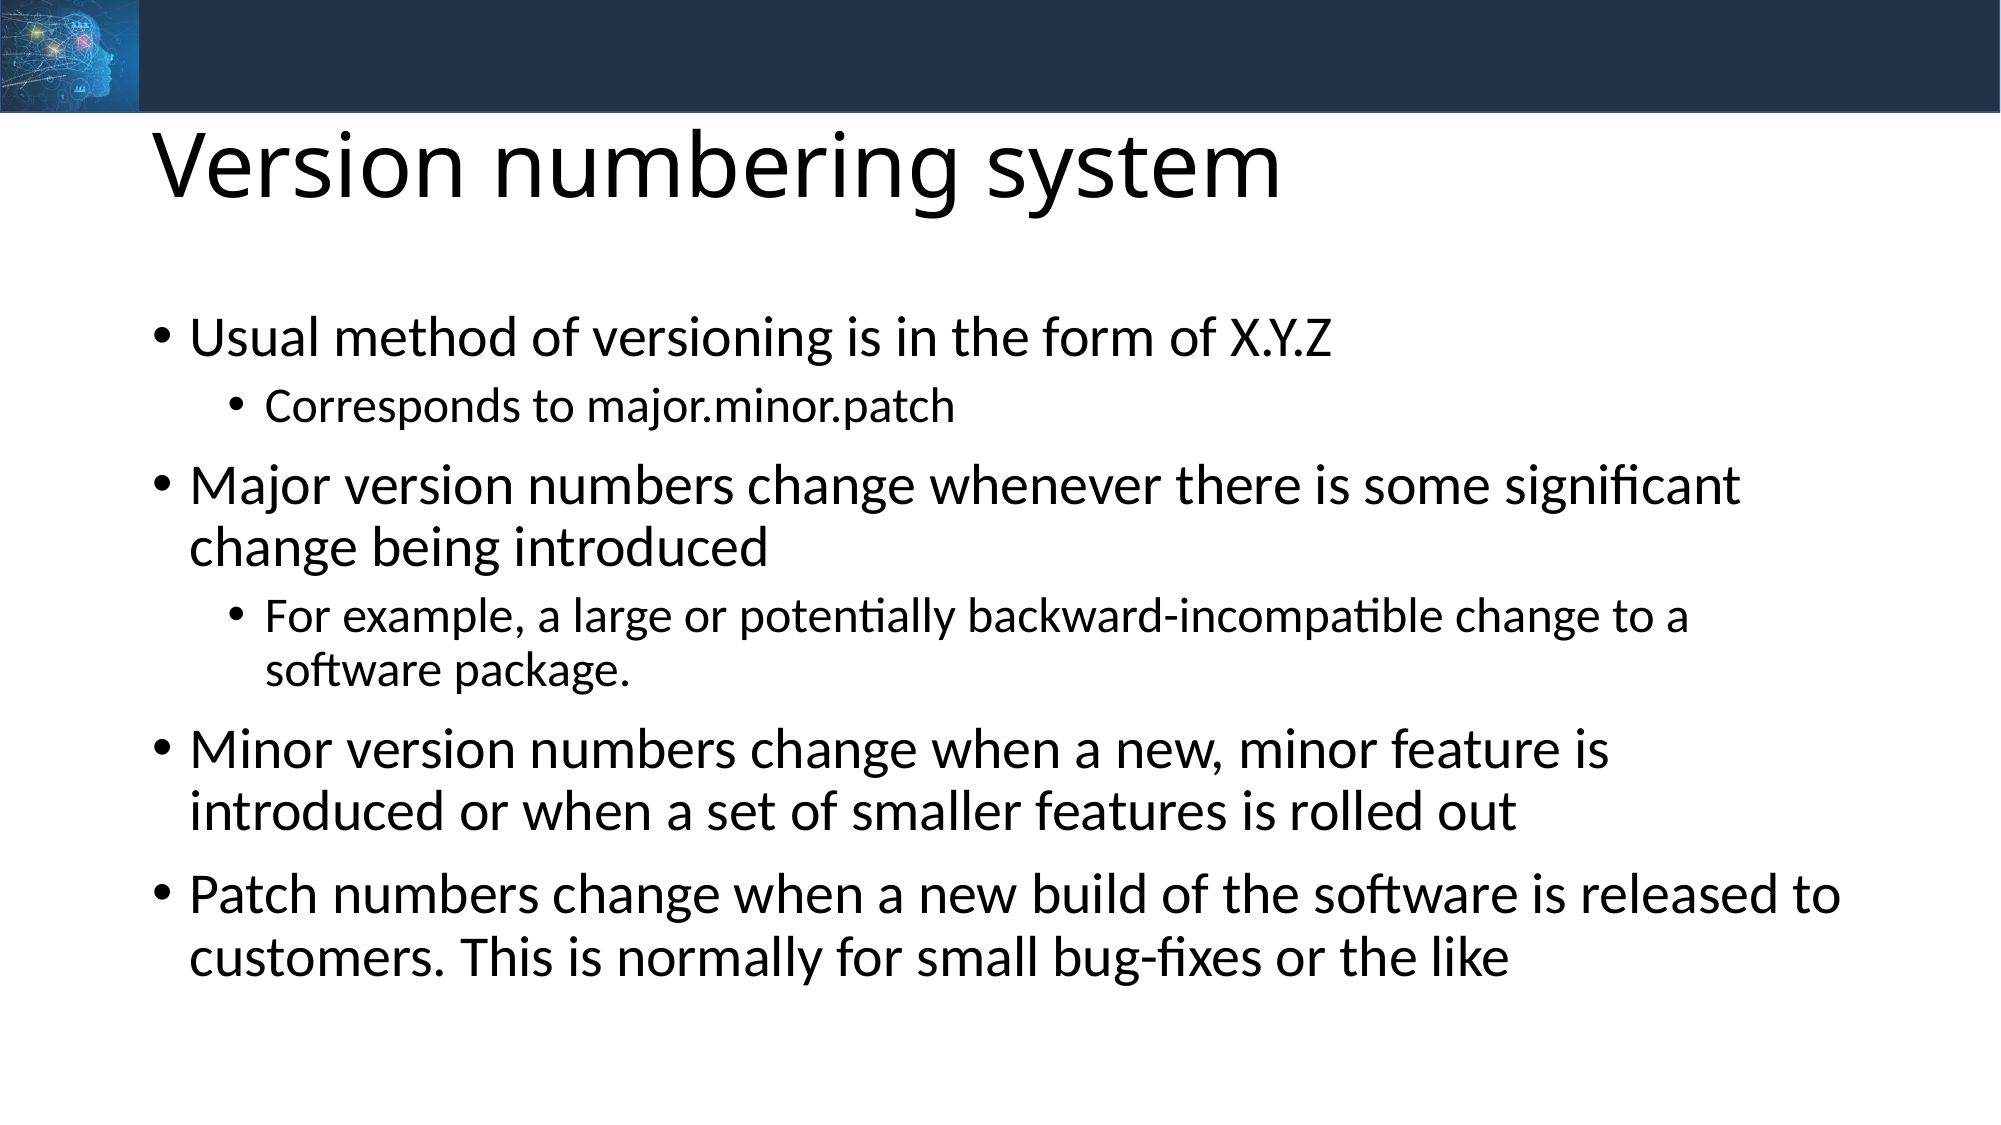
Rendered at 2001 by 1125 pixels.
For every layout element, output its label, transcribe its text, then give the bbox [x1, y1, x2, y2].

title Version numbering system [137, 59, 1863, 278]
list Usual method of versioning is in the form of X.Y.Z Corresponds to major.minor.patch Major version numbers change whenever there is some significant change being introduced For example, a large or potentially backward-incompatible change to a software package. Minor version numbers change when a new, minor feature is introduced or when a set of smaller features is rolled out Patch numbers change when a new build of the software is released to customers. This is normally for small bug-fixes or the like [137, 299, 1863, 1014]
picture [2, 0, 140, 111]
